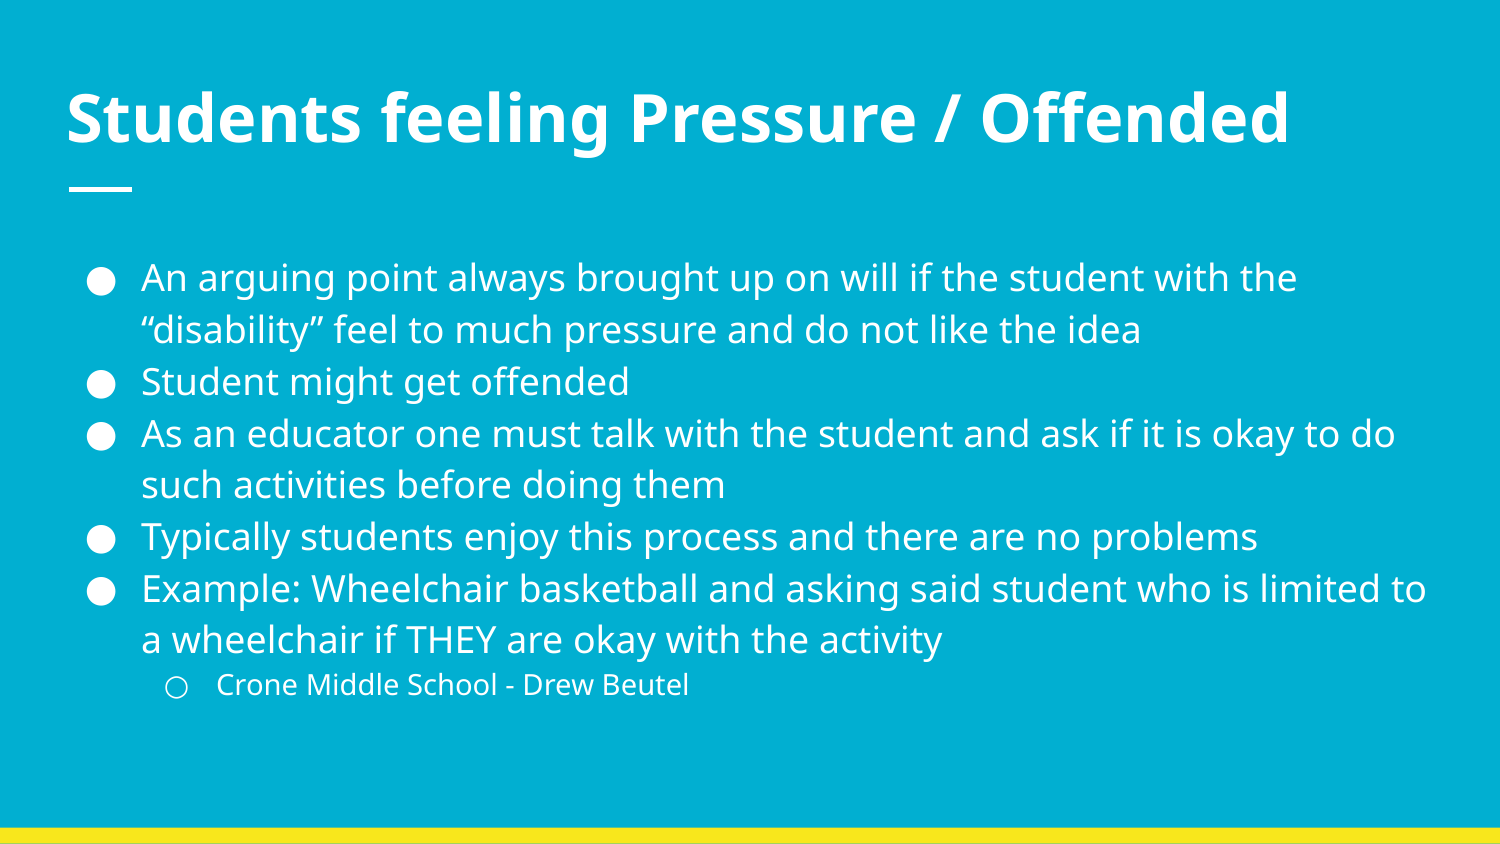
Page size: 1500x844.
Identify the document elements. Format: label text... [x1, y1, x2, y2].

list An arguing point always brought up on will if the student with the “disability” feel to much pressure and do not like the idea Student might get offended As an educator one must talk with the student and ask if it is okay to do such activities before doing them Typically students enjoy this process and there are no problems Example: Wheelchair basketball and asking said student who is limited to a wheelchair if THEY are okay with the activity Crone Middle School - Drew Beutel [51, 232, 1449, 750]
title Students feeling Pressure / Offended [51, 61, 1449, 167]
